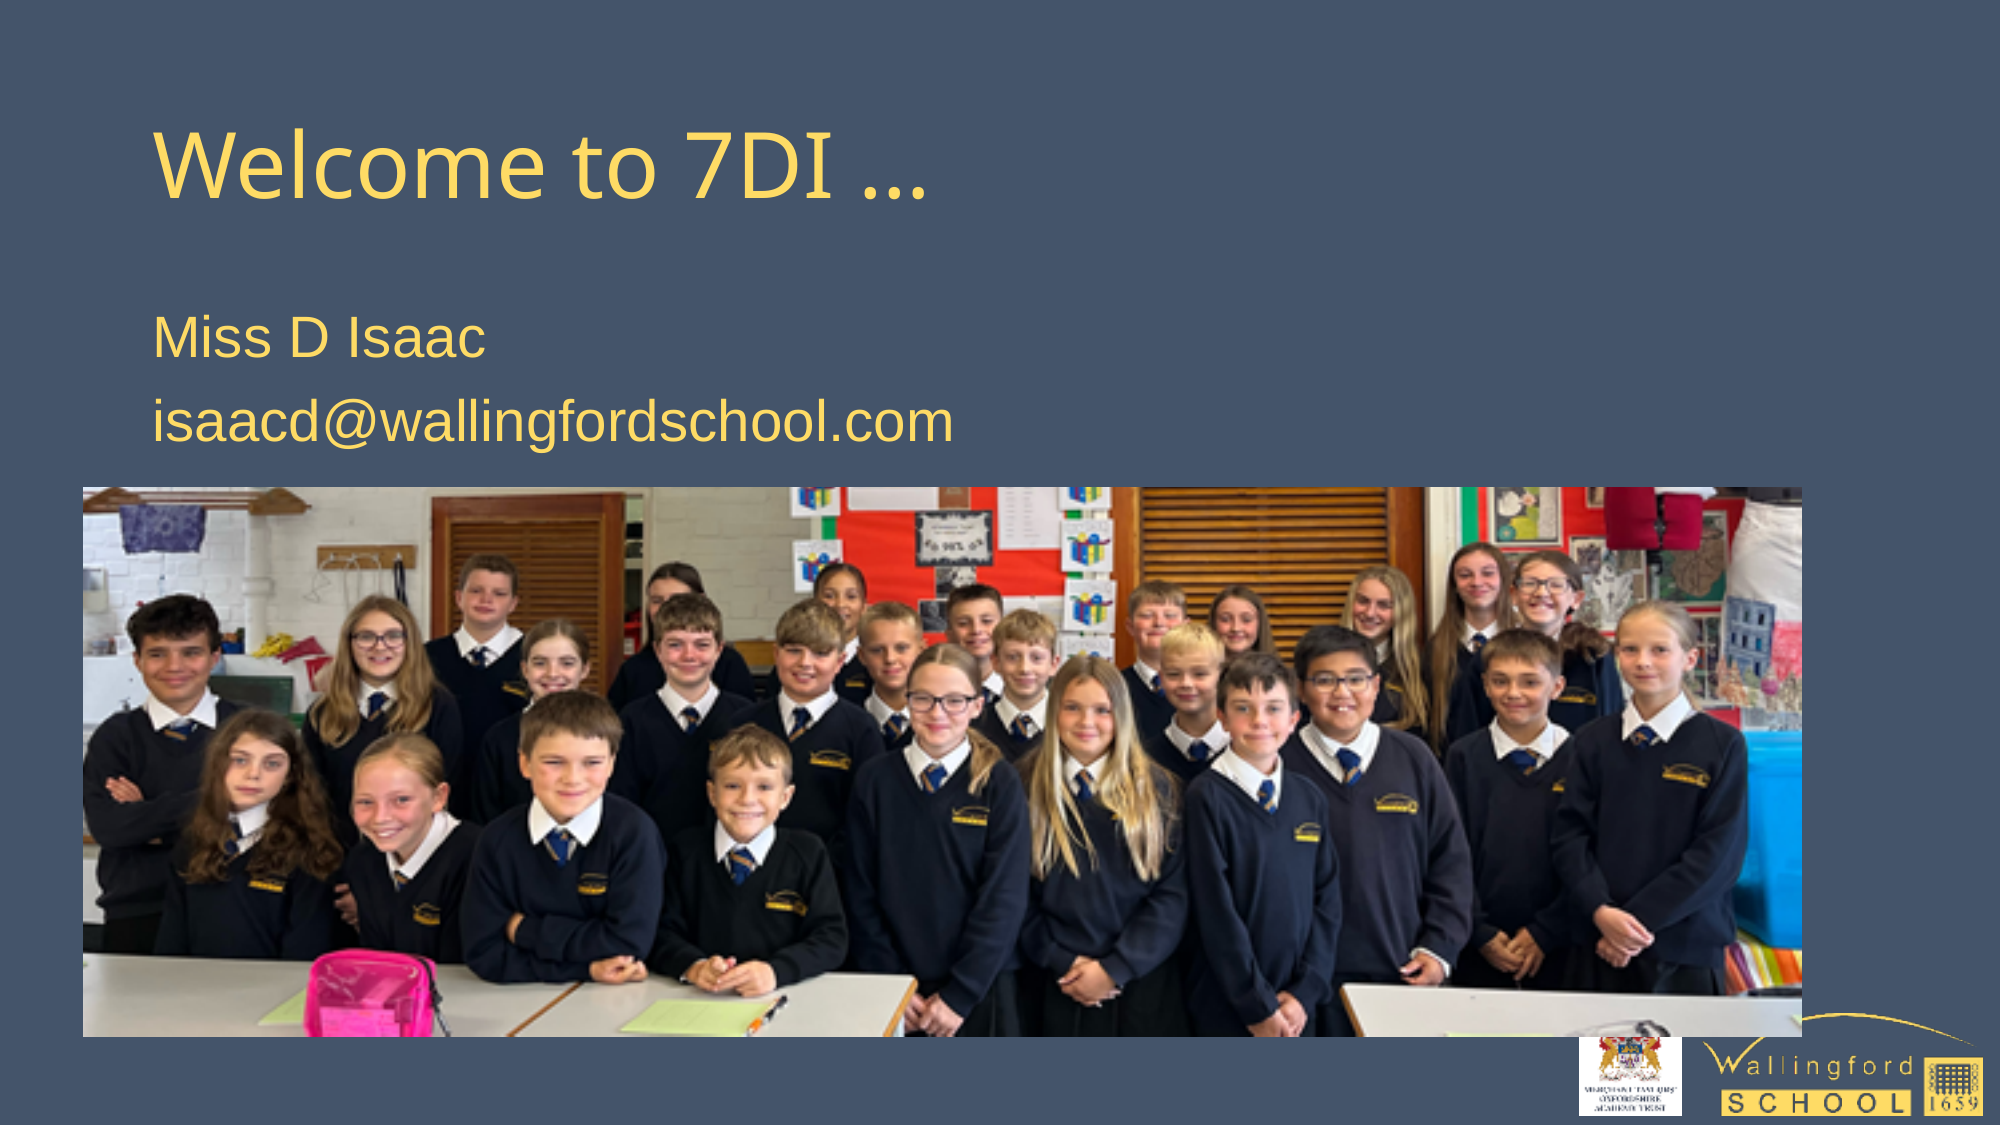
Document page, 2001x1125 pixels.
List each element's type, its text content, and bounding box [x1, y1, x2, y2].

picture [83, 487, 1983, 1116]
list Miss D Isaac isaacd@wallingfordschool.com [137, 299, 1863, 1014]
title Welcome to 7DI … [137, 59, 1863, 278]
